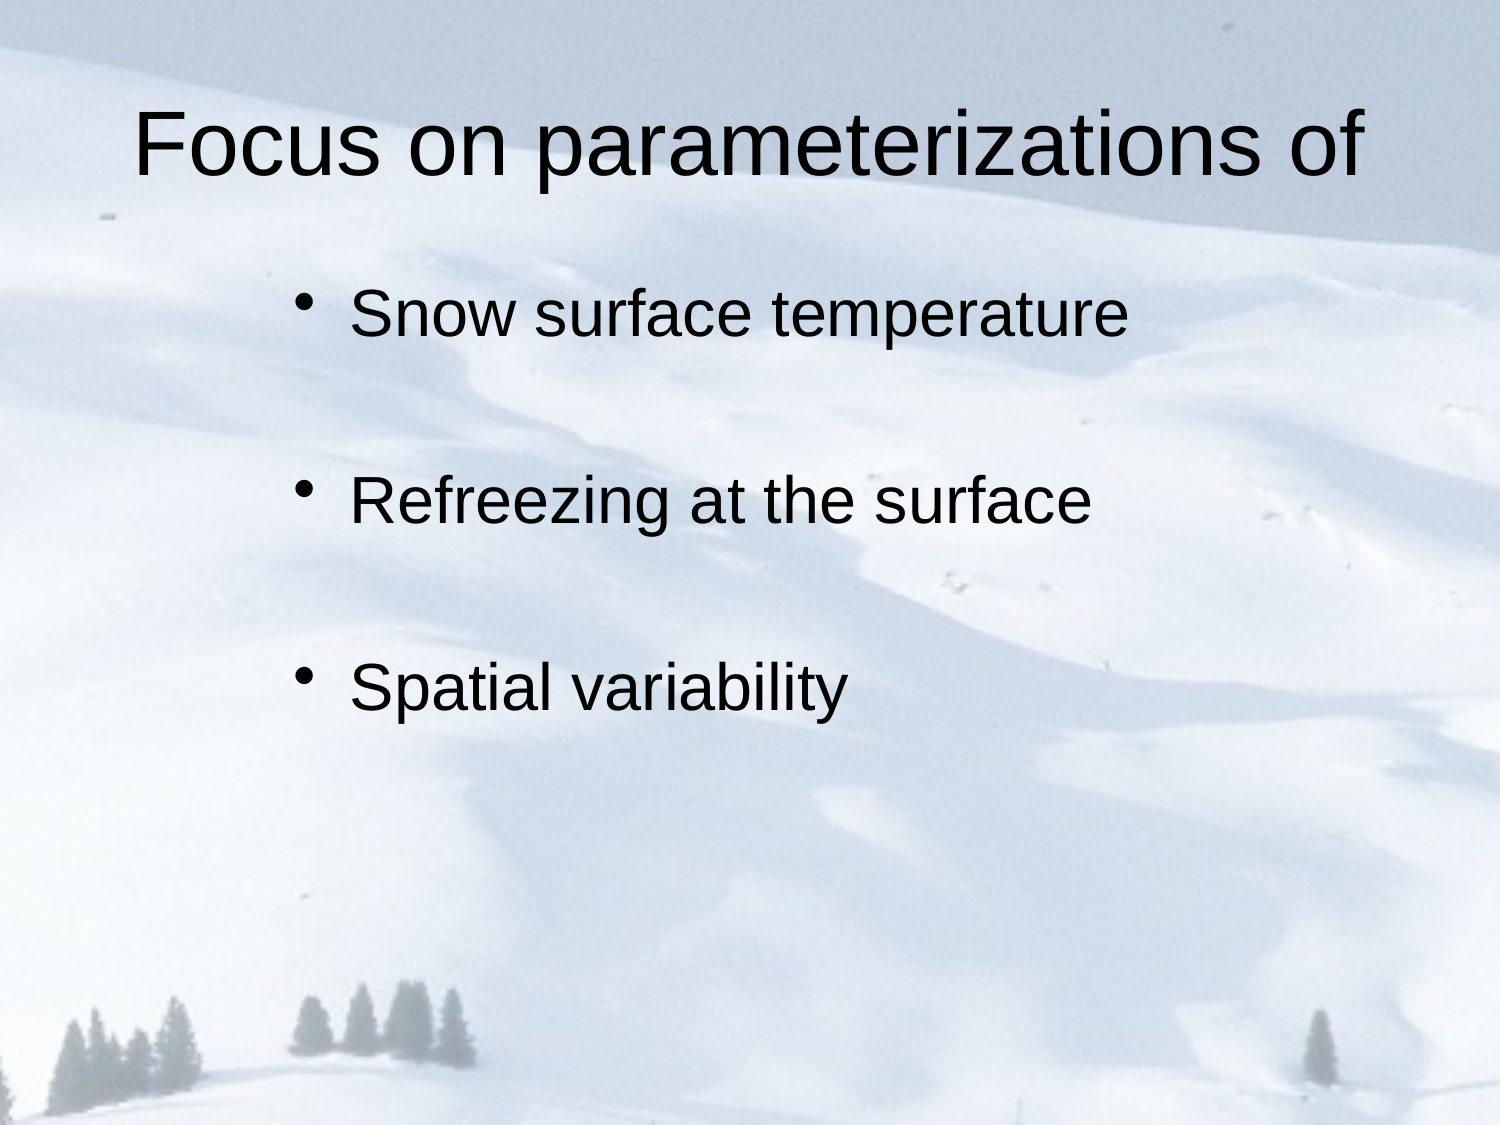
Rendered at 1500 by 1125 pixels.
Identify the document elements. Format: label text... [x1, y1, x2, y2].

picture [0, 0, 1500, 1125]
list Snow surface temperature Refreezing at the surface Spatial variability [278, 262, 1425, 1005]
title Focus on parameterizations of [75, 45, 1425, 233]
